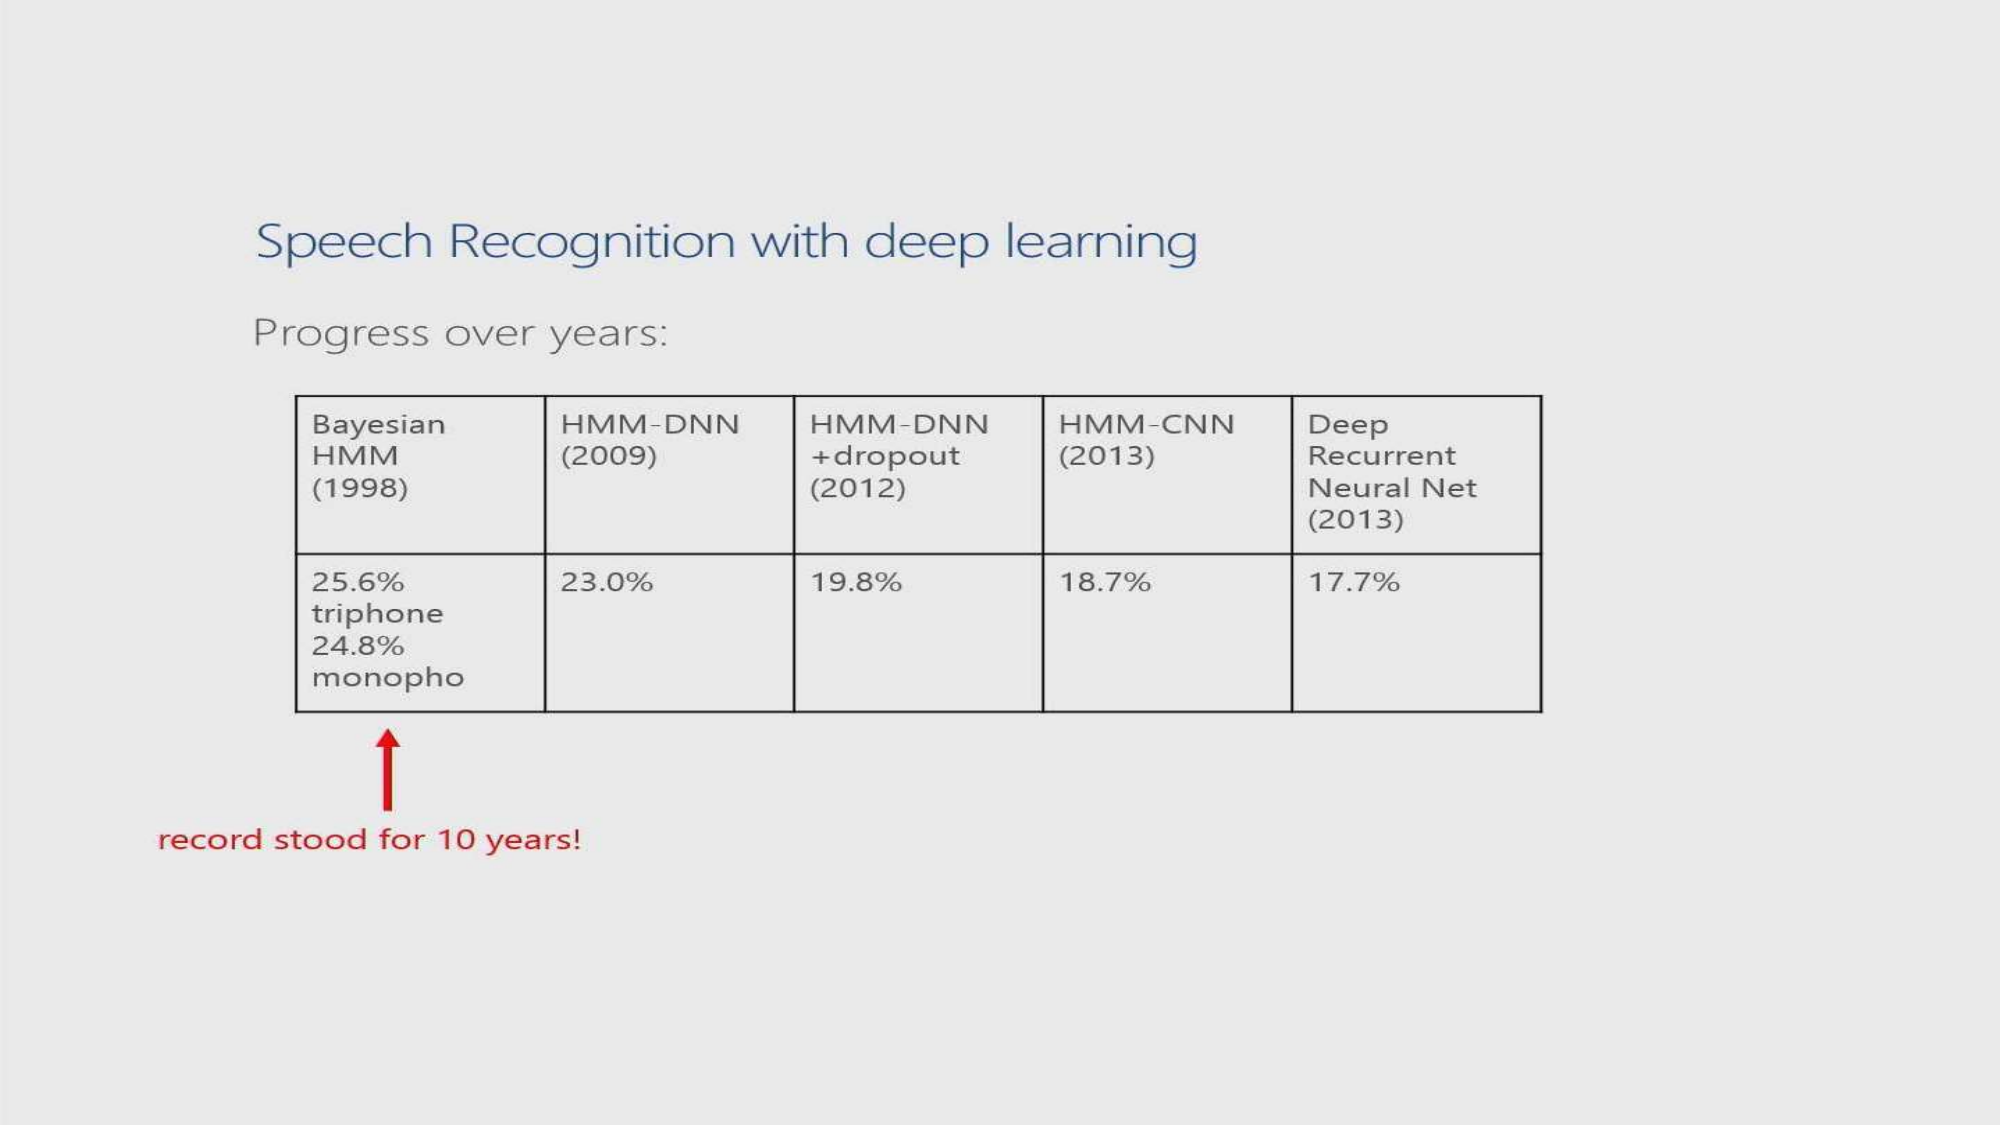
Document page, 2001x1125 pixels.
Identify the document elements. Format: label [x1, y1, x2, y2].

list [0, 0, 2000, 1125]
